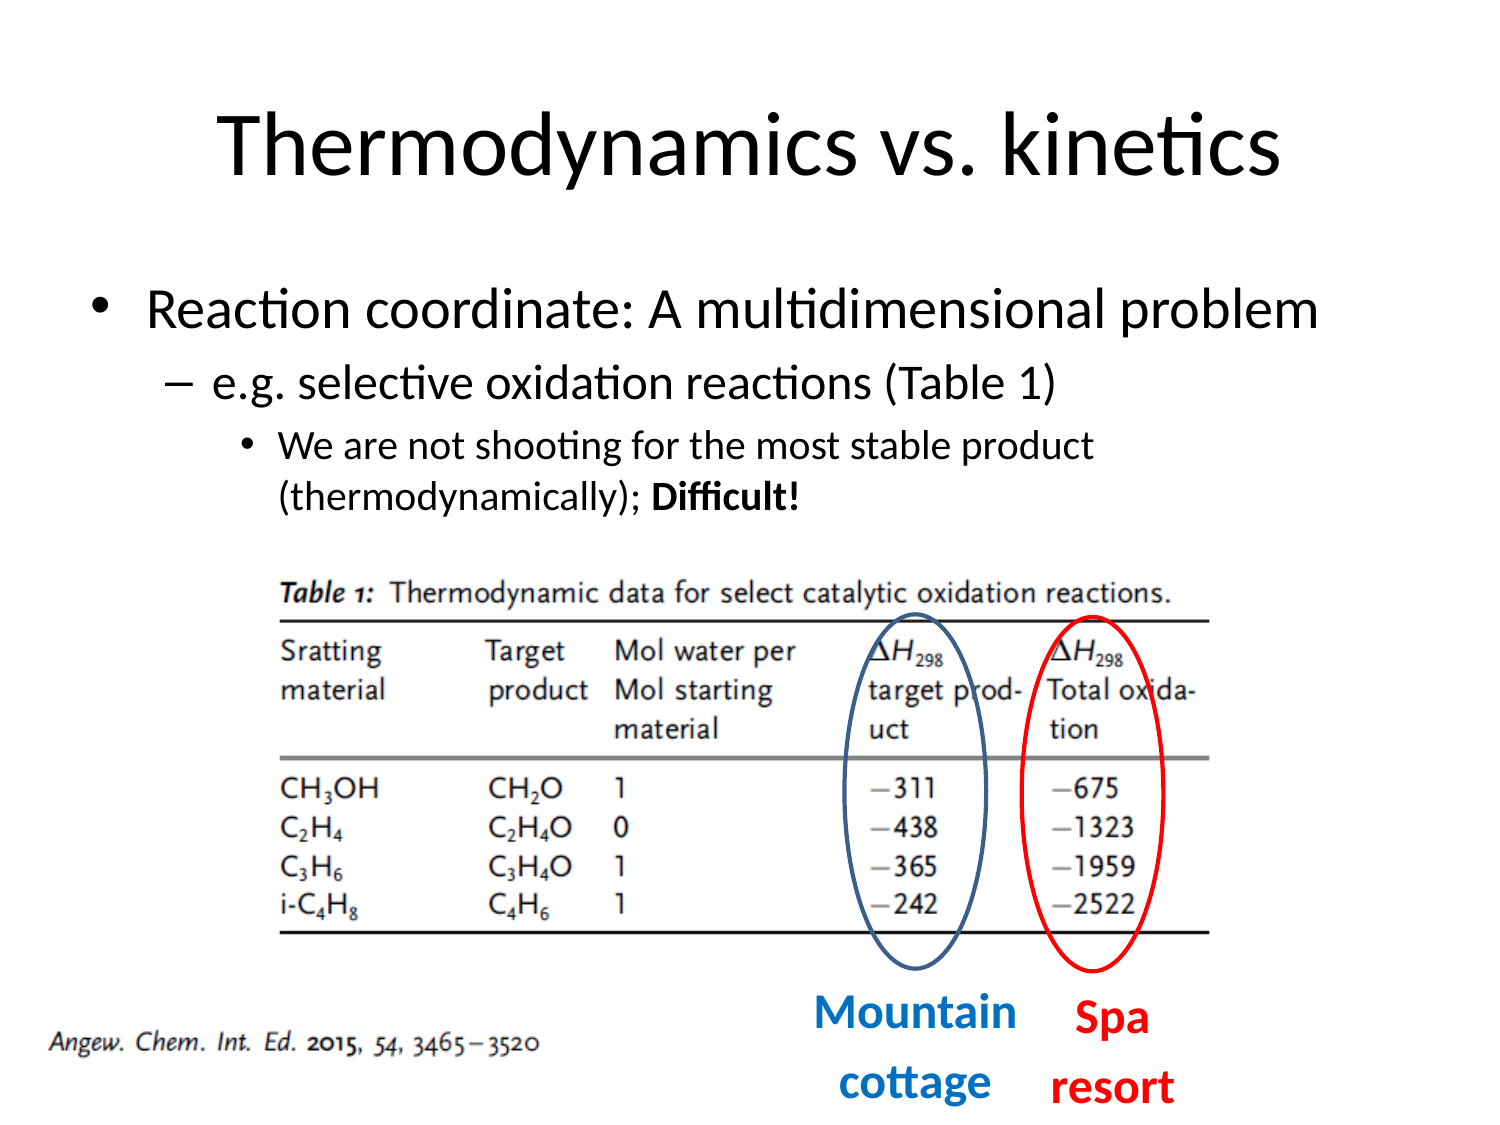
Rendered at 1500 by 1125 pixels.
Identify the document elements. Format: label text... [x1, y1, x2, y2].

picture [266, 562, 1233, 951]
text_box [781, 614, 1049, 1121]
list Reaction coordinate: A multidimensional problem e.g. selective oxidation reactions (Table 1) We are not shooting for the most stable product (thermodynamically); Difficult! [75, 262, 1425, 1005]
title Thermodynamics vs. kinetics [75, 45, 1425, 233]
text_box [979, 616, 1247, 1125]
picture [40, 1018, 554, 1073]
